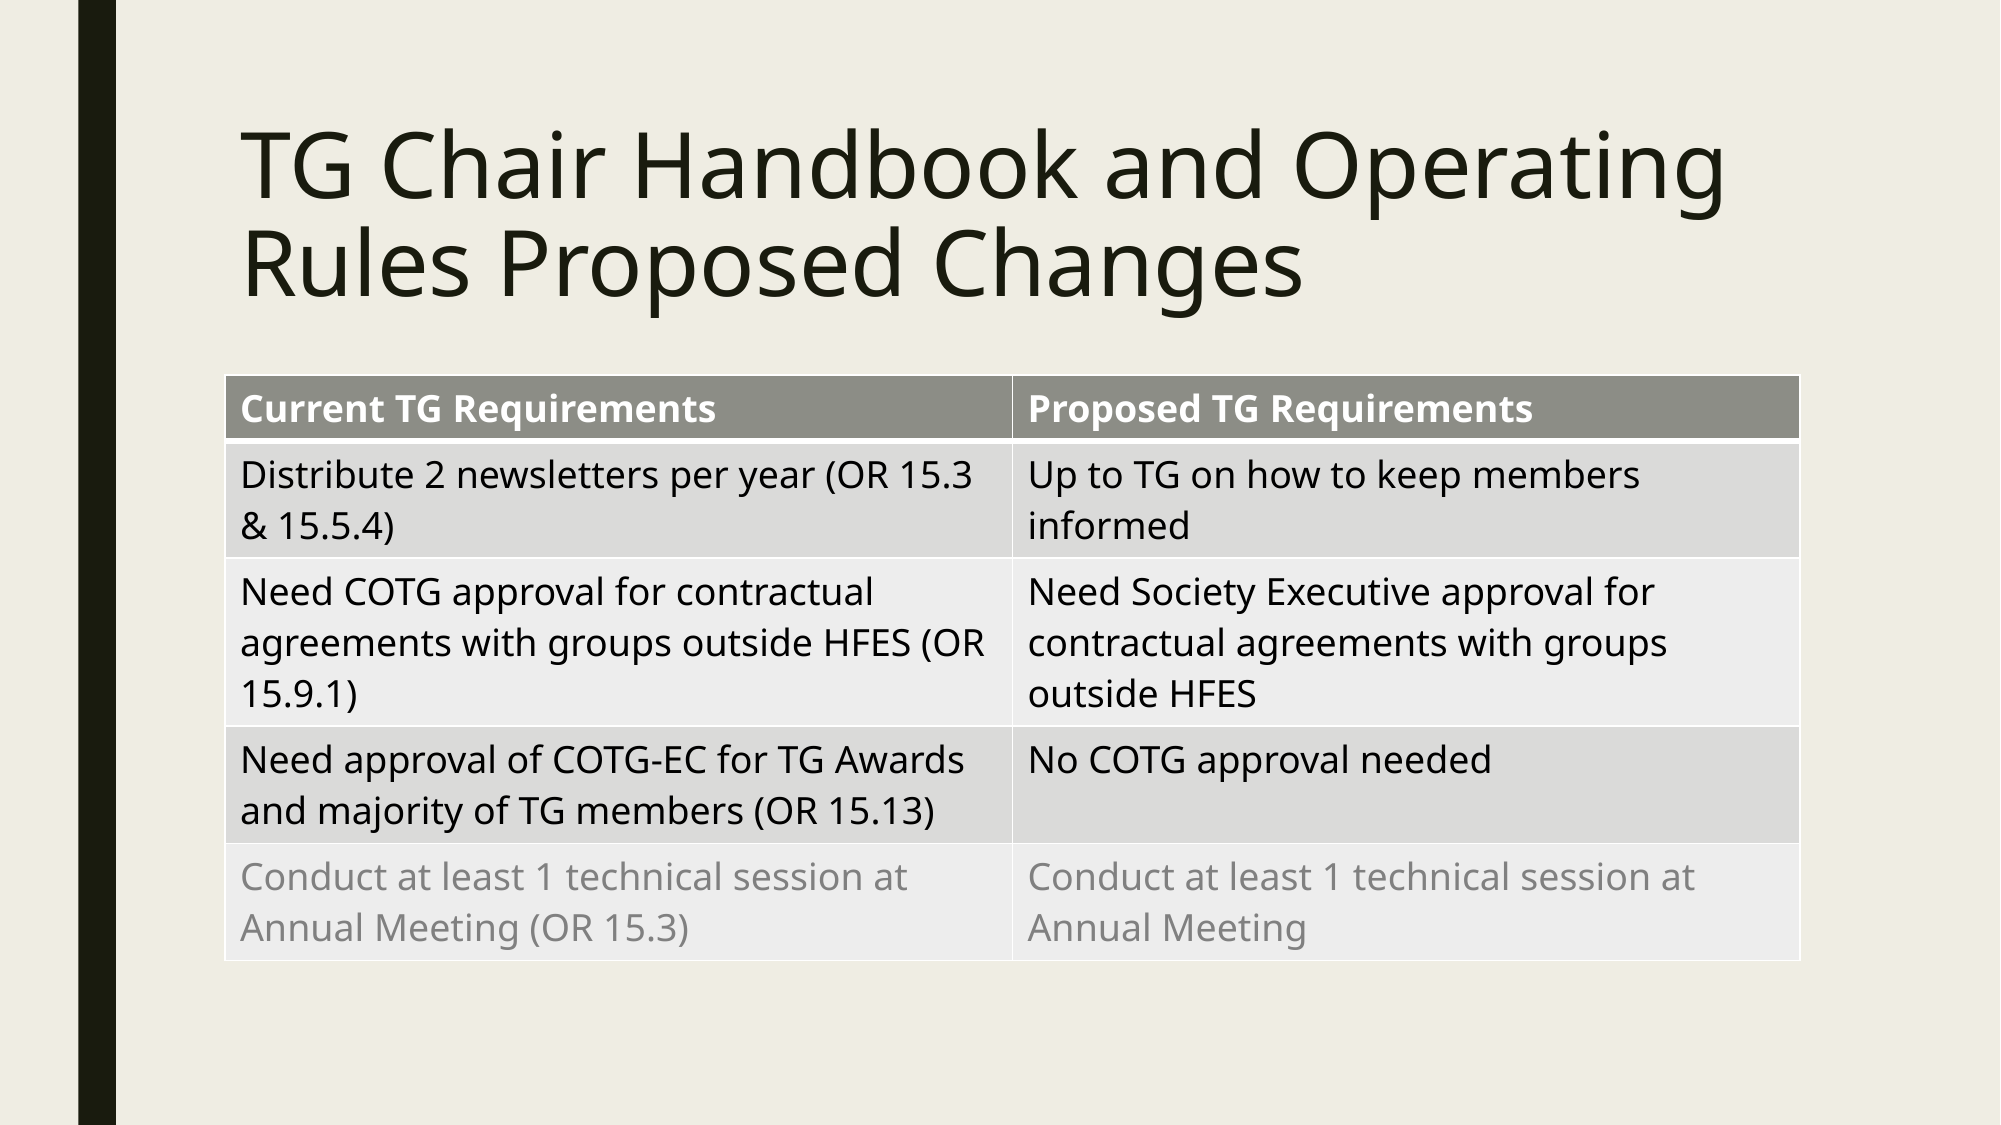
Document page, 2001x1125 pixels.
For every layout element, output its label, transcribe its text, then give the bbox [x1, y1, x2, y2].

table_cell Conduct at least 1 technical session at Annual Meeting [1013, 844, 1799, 960]
table_cell Need Society Executive approval for contractual agreements with groups outside HFES [1013, 559, 1799, 725]
table_cell Up to TG on how to keep members informed [1013, 444, 1799, 557]
table_cell Conduct at least 1 technical session at Annual Meeting (OR 15.3) [226, 844, 1012, 960]
table_cell Need approval of COTG-EC for TG Awards and majority of TG members (OR 15.13) [226, 727, 1012, 843]
table_header Proposed TG Requirements [1013, 376, 1799, 438]
table_cell Need COTG approval for contractual agreements with groups outside HFES (OR 15.9.1) [226, 559, 1012, 725]
table_header Current TG Requirements [226, 376, 1012, 438]
table_cell No COTG approval needed [1013, 727, 1799, 843]
table_cell Distribute 2 newsletters per year (OR 15.3 & 15.5.4) [226, 444, 1012, 557]
title TG Chair Handbook and Operating Rules Proposed Changes [225, 112, 1835, 357]
